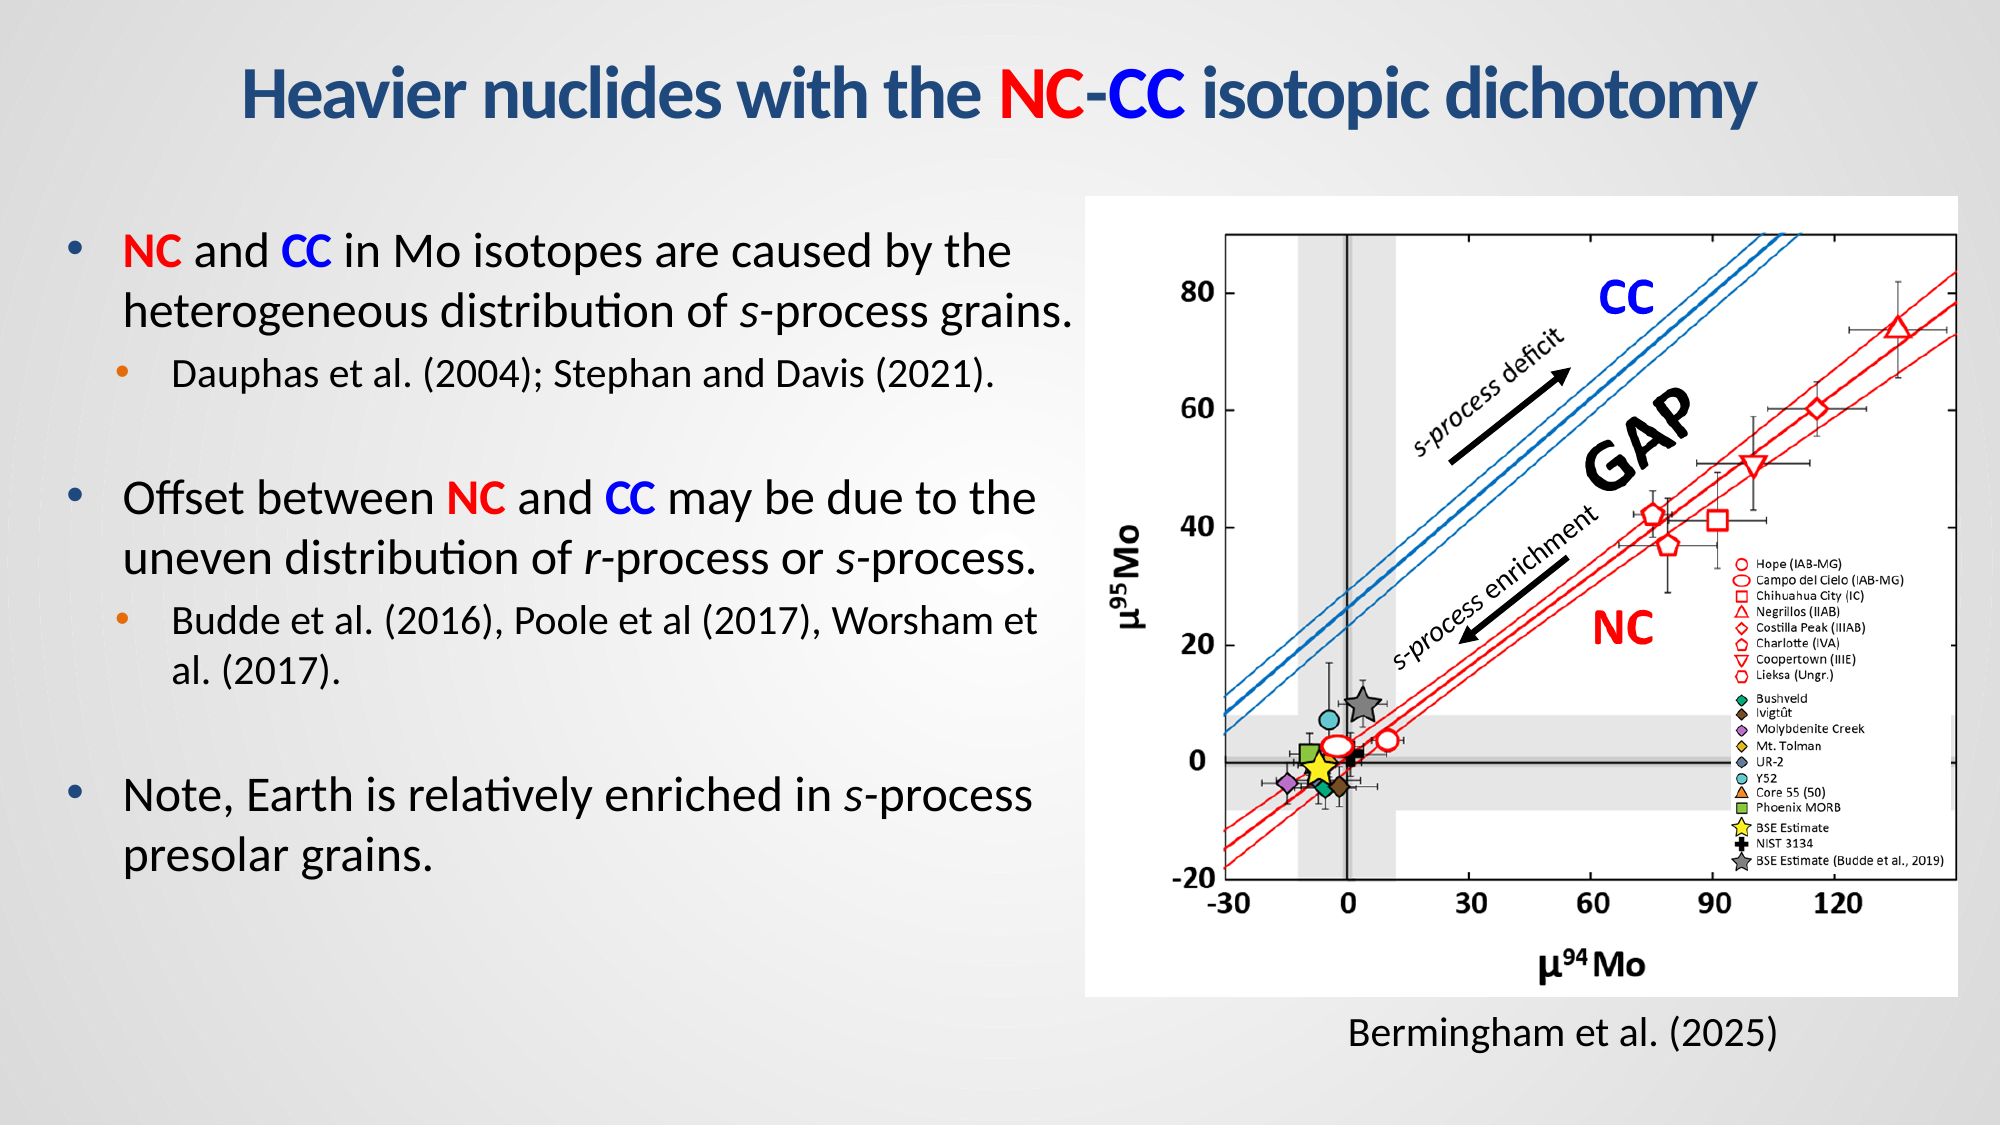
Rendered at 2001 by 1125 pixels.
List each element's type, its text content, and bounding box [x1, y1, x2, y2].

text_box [1449, 366, 1572, 464]
picture [1084, 195, 1959, 998]
title Heavier nuclides with the NC-CC isotopic dichotomy [0, 0, 2000, 178]
text_box NC and CC in Mo isotopes are caused by the heterogeneous distribution of s-process grains. Dauphas et al. (2004); Stephan and Davis (2021). Offset between NC and CC may be due to the uneven distribution of r-process or s-process. Budde et al. (2016), Poole et al (2017), Worsham et al. (2017). Note, Earth is relatively enriched in s-process presolar grains. [42, 210, 1102, 1080]
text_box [1457, 556, 1569, 645]
text_box Bermingham et al. (2025) [1333, 1005, 1795, 1062]
